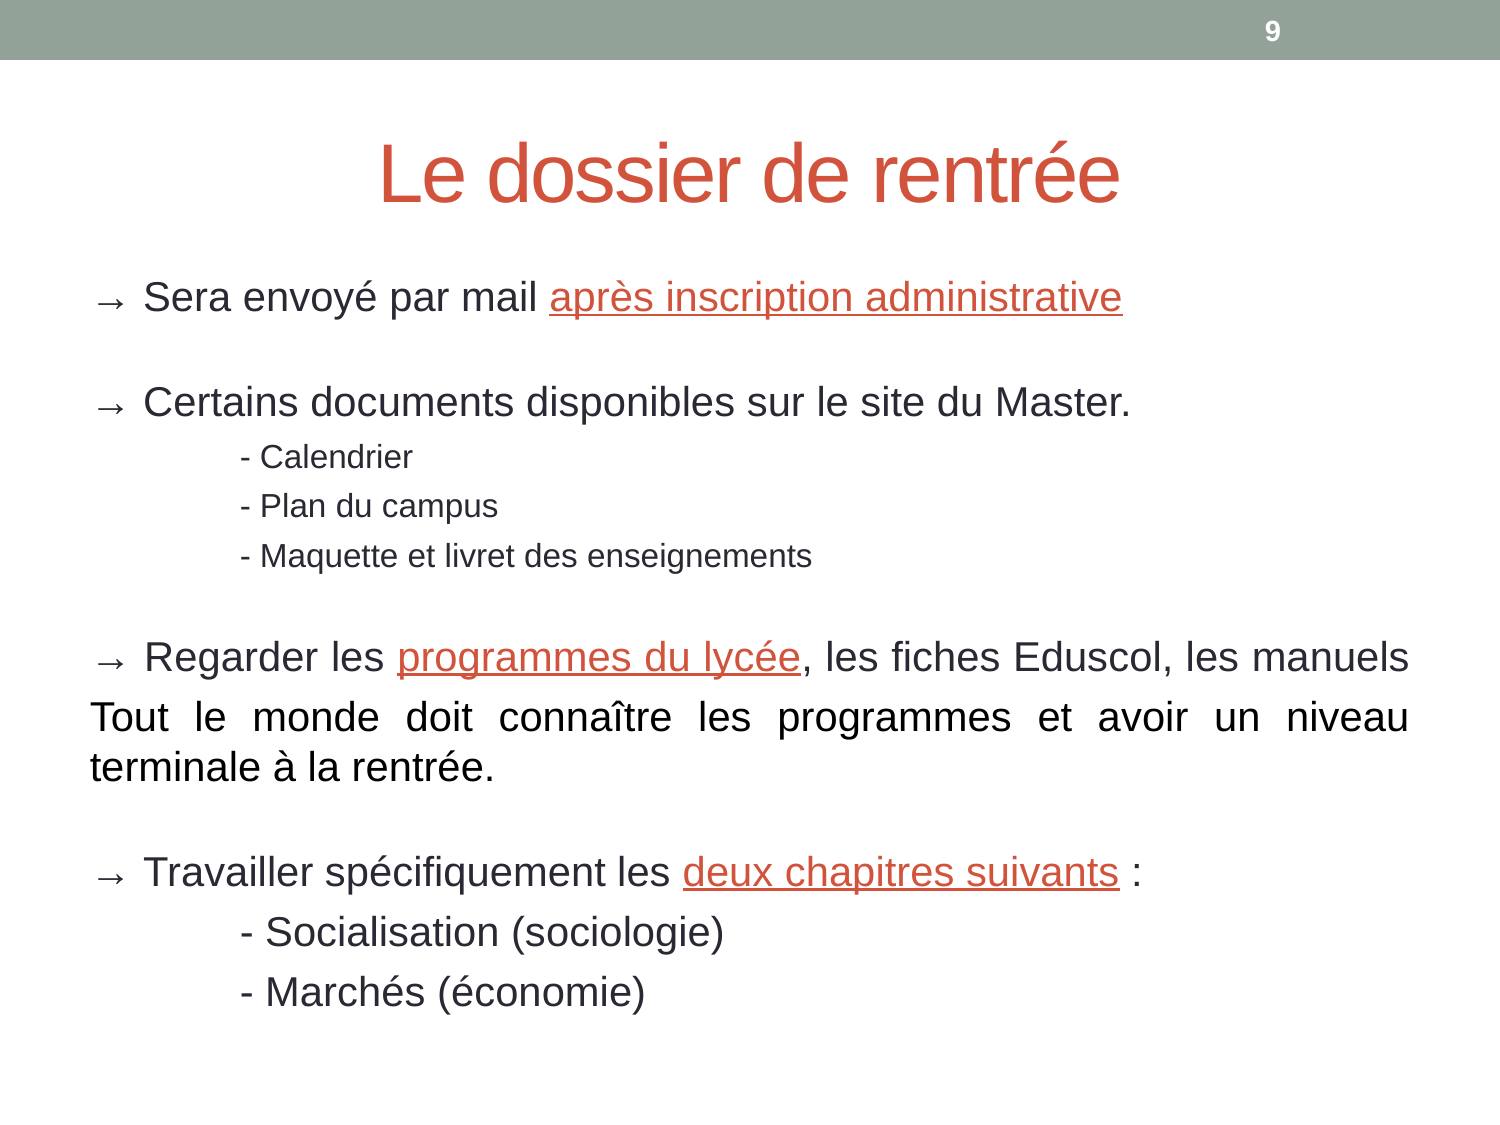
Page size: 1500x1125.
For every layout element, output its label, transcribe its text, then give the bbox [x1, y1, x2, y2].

text_box 9 [1249, 3, 1425, 57]
text_box → Sera envoyé par mail après inscription administrative → Certains documents disponibles sur le site du Master. - Calendrier - Plan du campus - Maquette et livret des enseignements → Regarder les programmes du lycée, les fiches Eduscol, les manuels Tout le monde doit connaître les programmes et avoir un niveau terminale à la rentrée. → Travailler spécifiquement les deux chapitres suivants : - Socialisation (sociologie) - Marchés (économie) [75, 262, 1425, 1063]
text_box Le dossier de rentrée [75, 87, 1425, 250]
